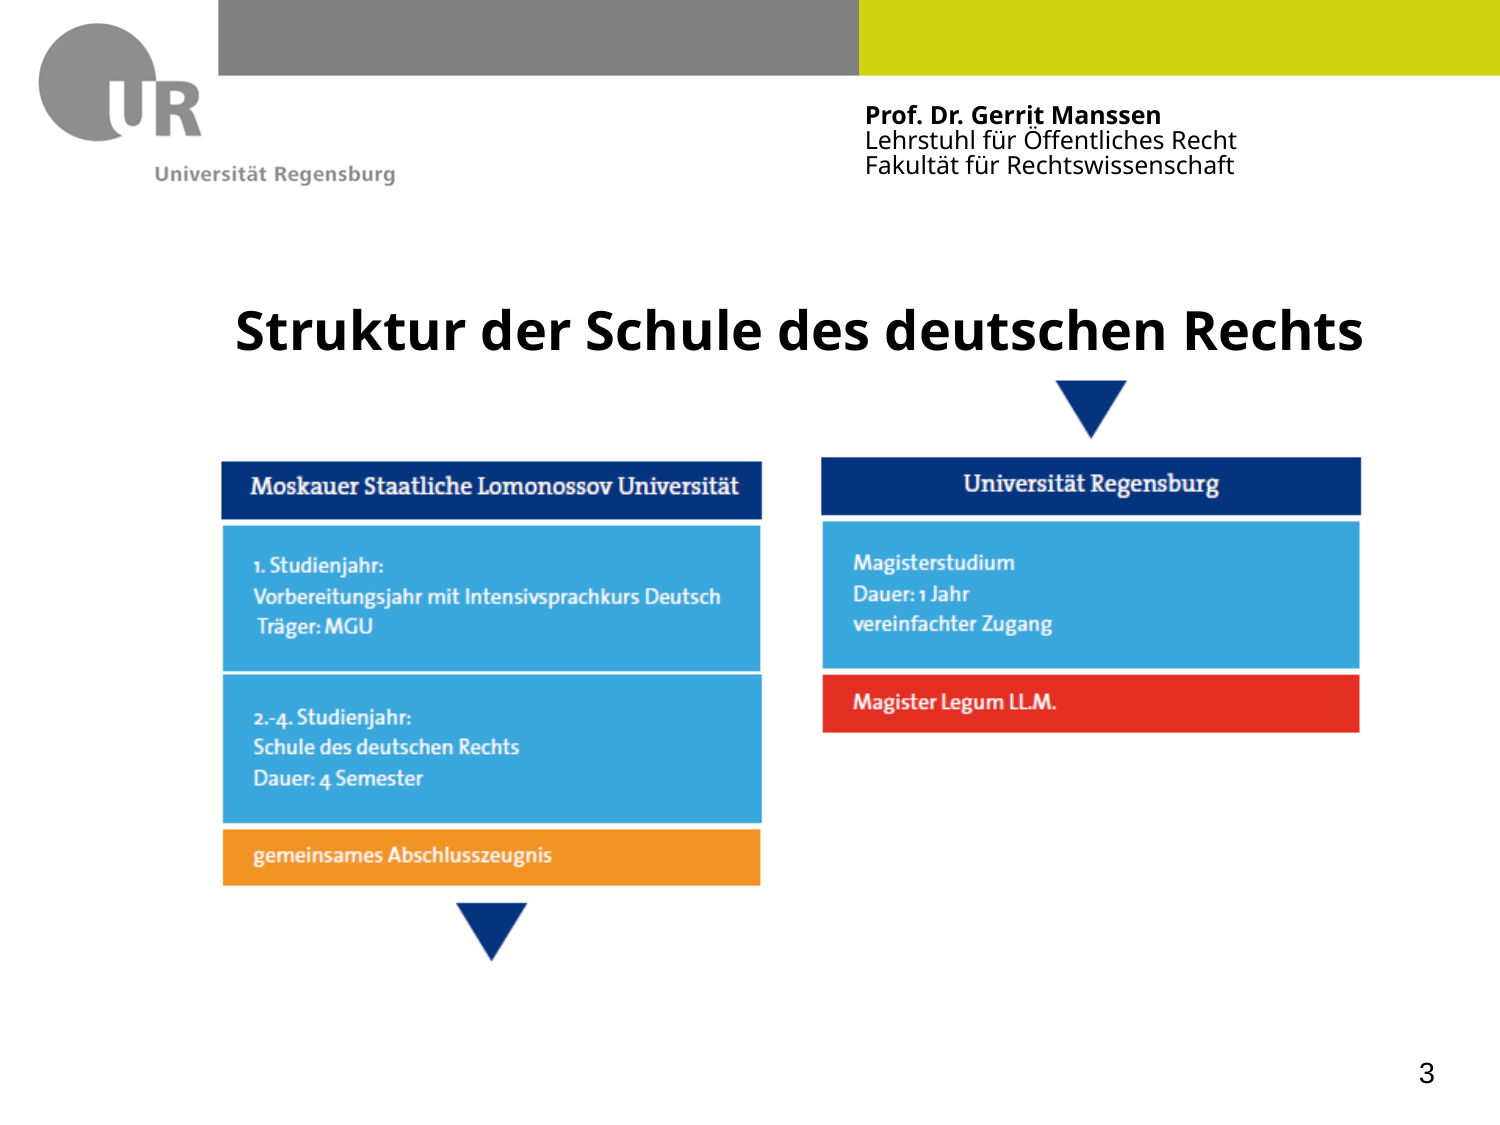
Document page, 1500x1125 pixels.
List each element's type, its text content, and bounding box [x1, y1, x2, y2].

slide_number 3 [1403, 1046, 1500, 1125]
picture [206, 432, 770, 969]
title Struktur der Schule des deutschen Rechts [220, 270, 1400, 386]
picture [808, 373, 1377, 759]
picture [17, 18, 419, 209]
